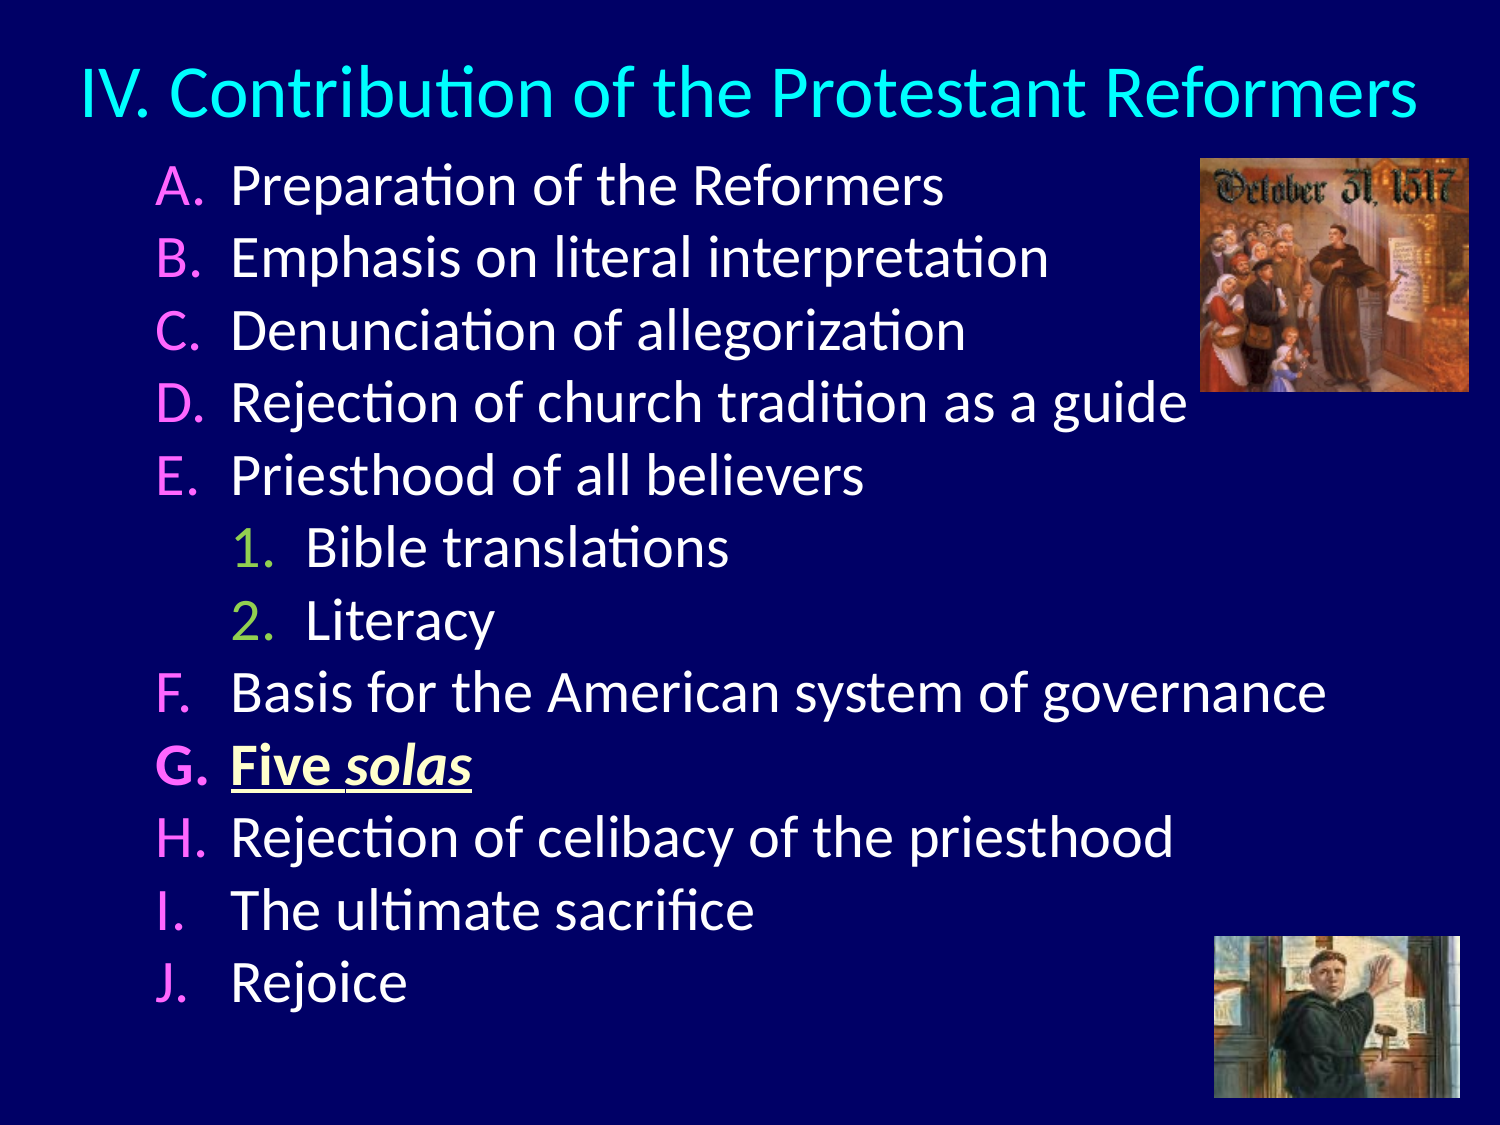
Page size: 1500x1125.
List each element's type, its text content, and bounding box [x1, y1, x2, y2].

picture [1213, 936, 1461, 1098]
list Preparation of the Reformers Emphasis on literal interpretation Denunciation of allegorization Rejection of church tradition as a guide Priesthood of all believers Bible translations Literacy Basis for the American system of governance Five solas Rejection of celibacy of the priesthood The ultimate sacrifice Rejoice [140, 138, 1350, 1067]
title IV. Contribution of the Protestant Reformers [53, 37, 1447, 138]
picture [1200, 158, 1469, 392]
